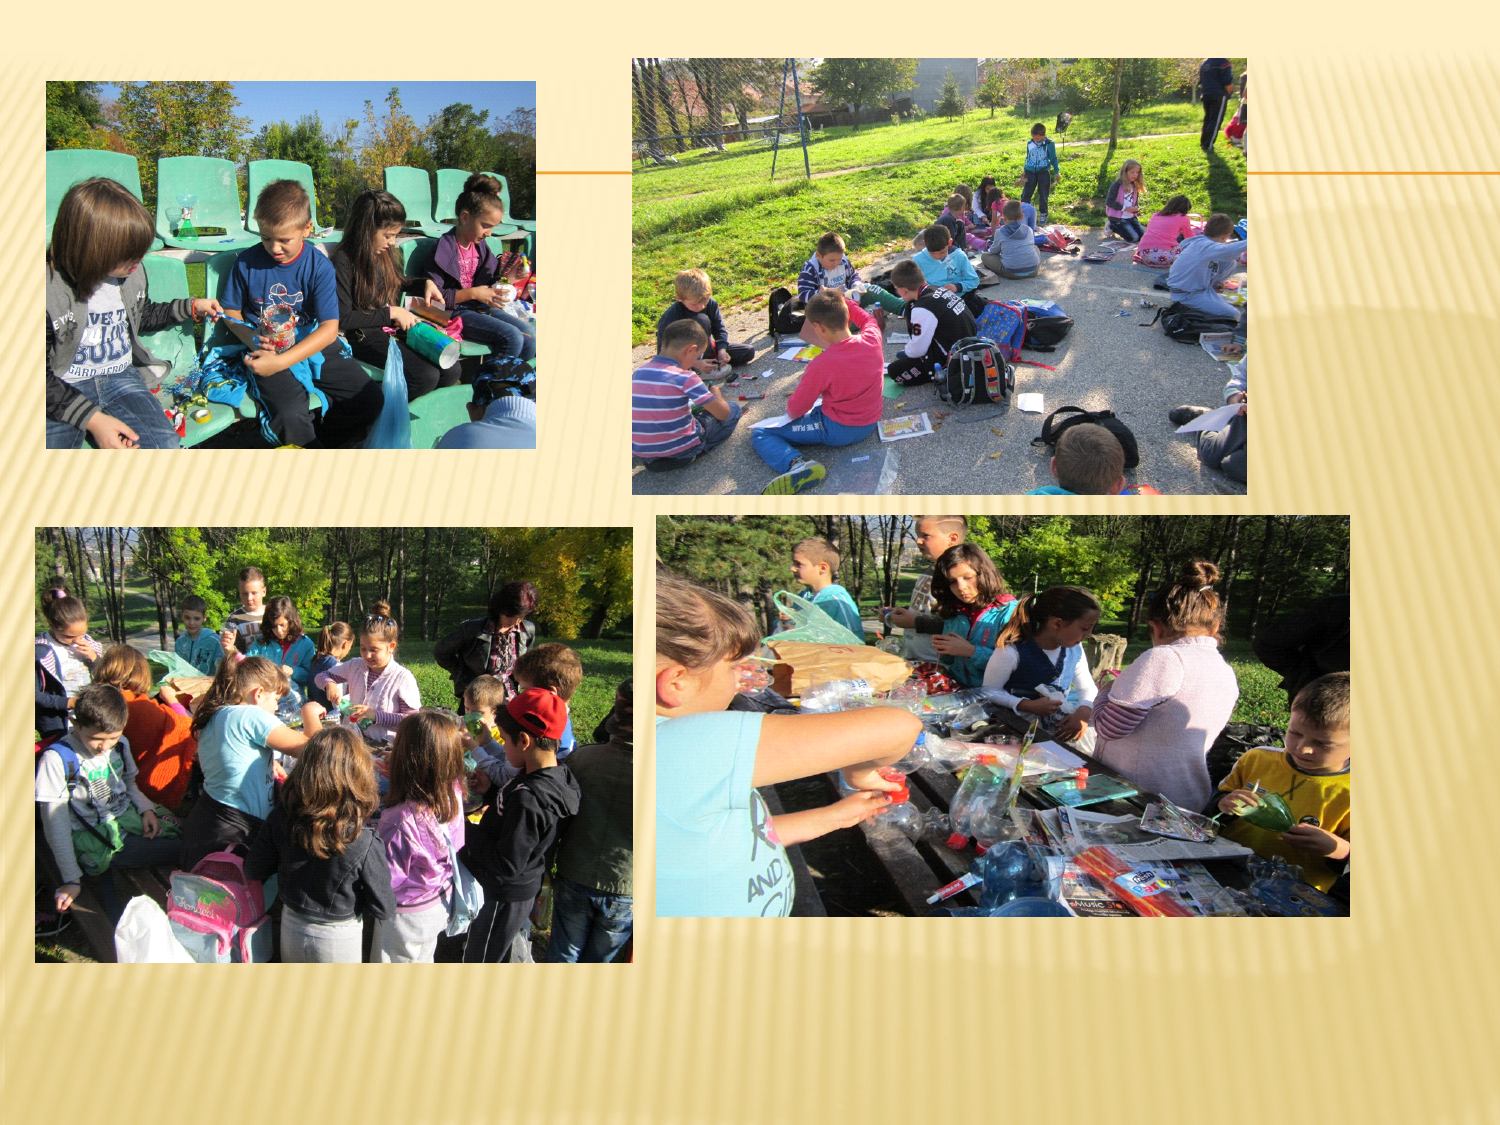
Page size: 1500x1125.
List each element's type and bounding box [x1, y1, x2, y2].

picture [655, 515, 1350, 917]
list [46, 81, 536, 449]
picture [34, 527, 633, 964]
picture [632, 58, 1248, 495]
